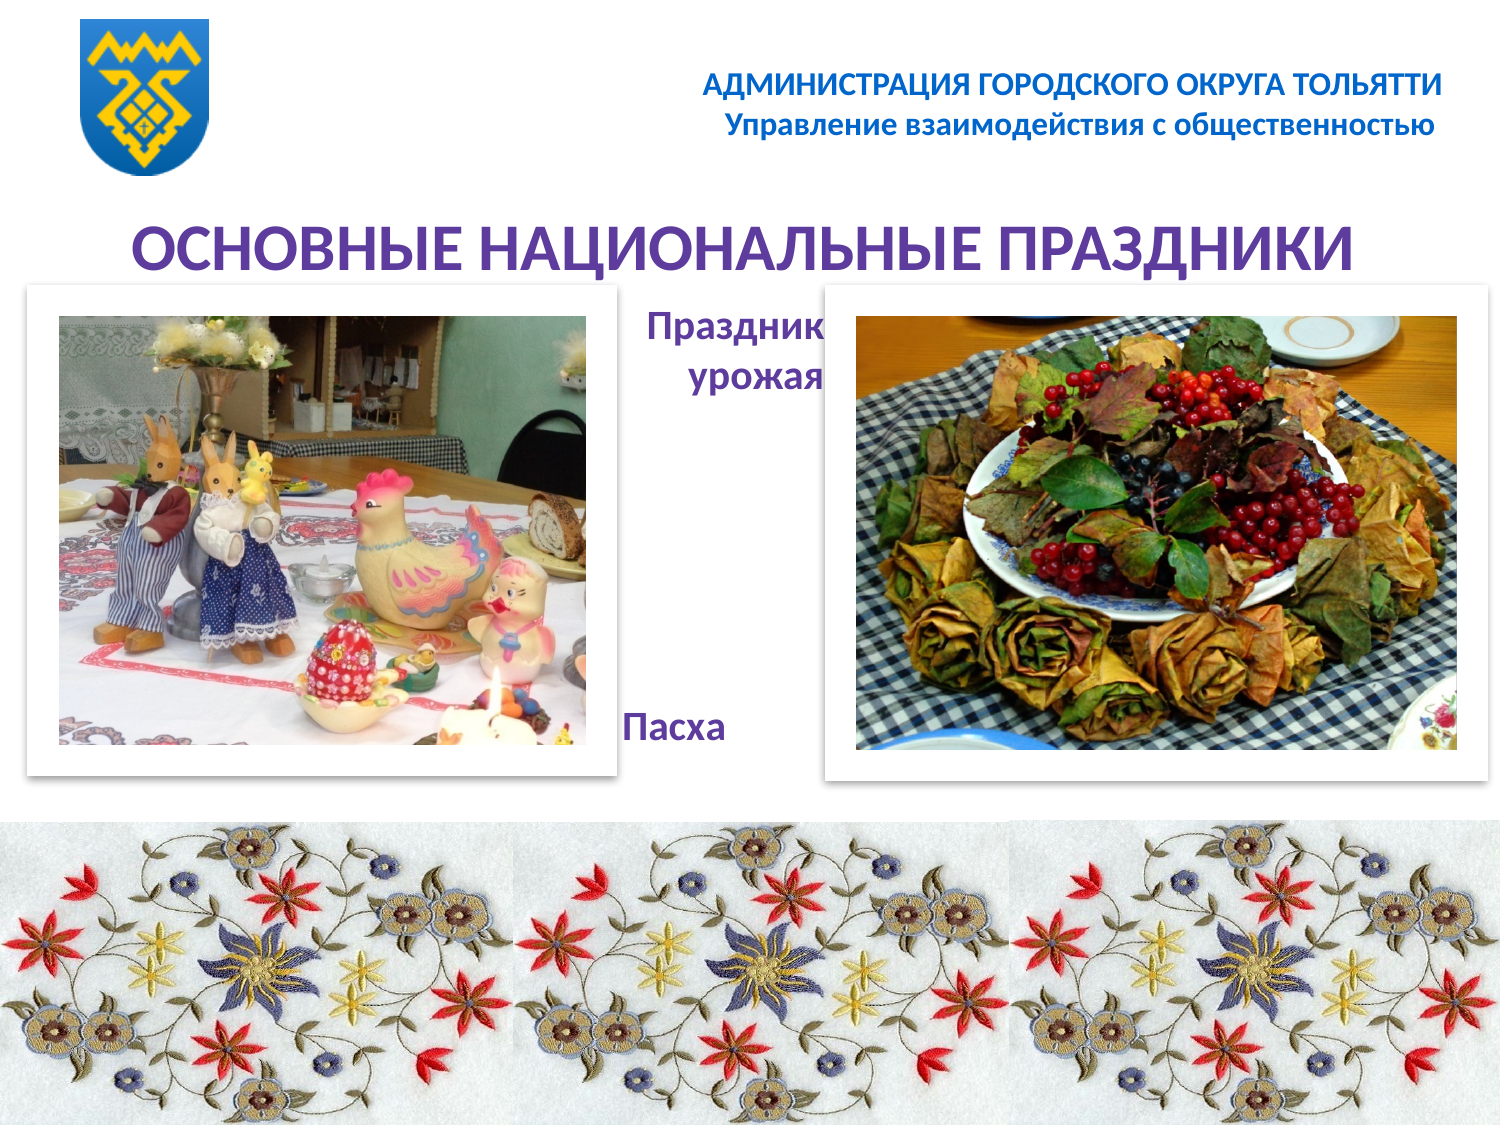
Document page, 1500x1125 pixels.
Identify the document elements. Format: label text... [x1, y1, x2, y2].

subtitle ОСНОВНЫЕ НАЦИОНАЛЬНЫЕ ПРАЗДНИКИ [29, 196, 1459, 276]
picture [855, 316, 1457, 751]
text_box Пасха [623, 691, 818, 761]
picture [58, 316, 587, 746]
picture [80, 19, 209, 176]
picture [0, 820, 1500, 1125]
title АДМИНИСТРАЦИЯ ГОРОДСКОГО ОКРУГА ТОЛЬЯТТИ Управление взаимодействия с общественностью [336, 42, 1459, 161]
text_box Праздник урожая [622, 290, 819, 413]
